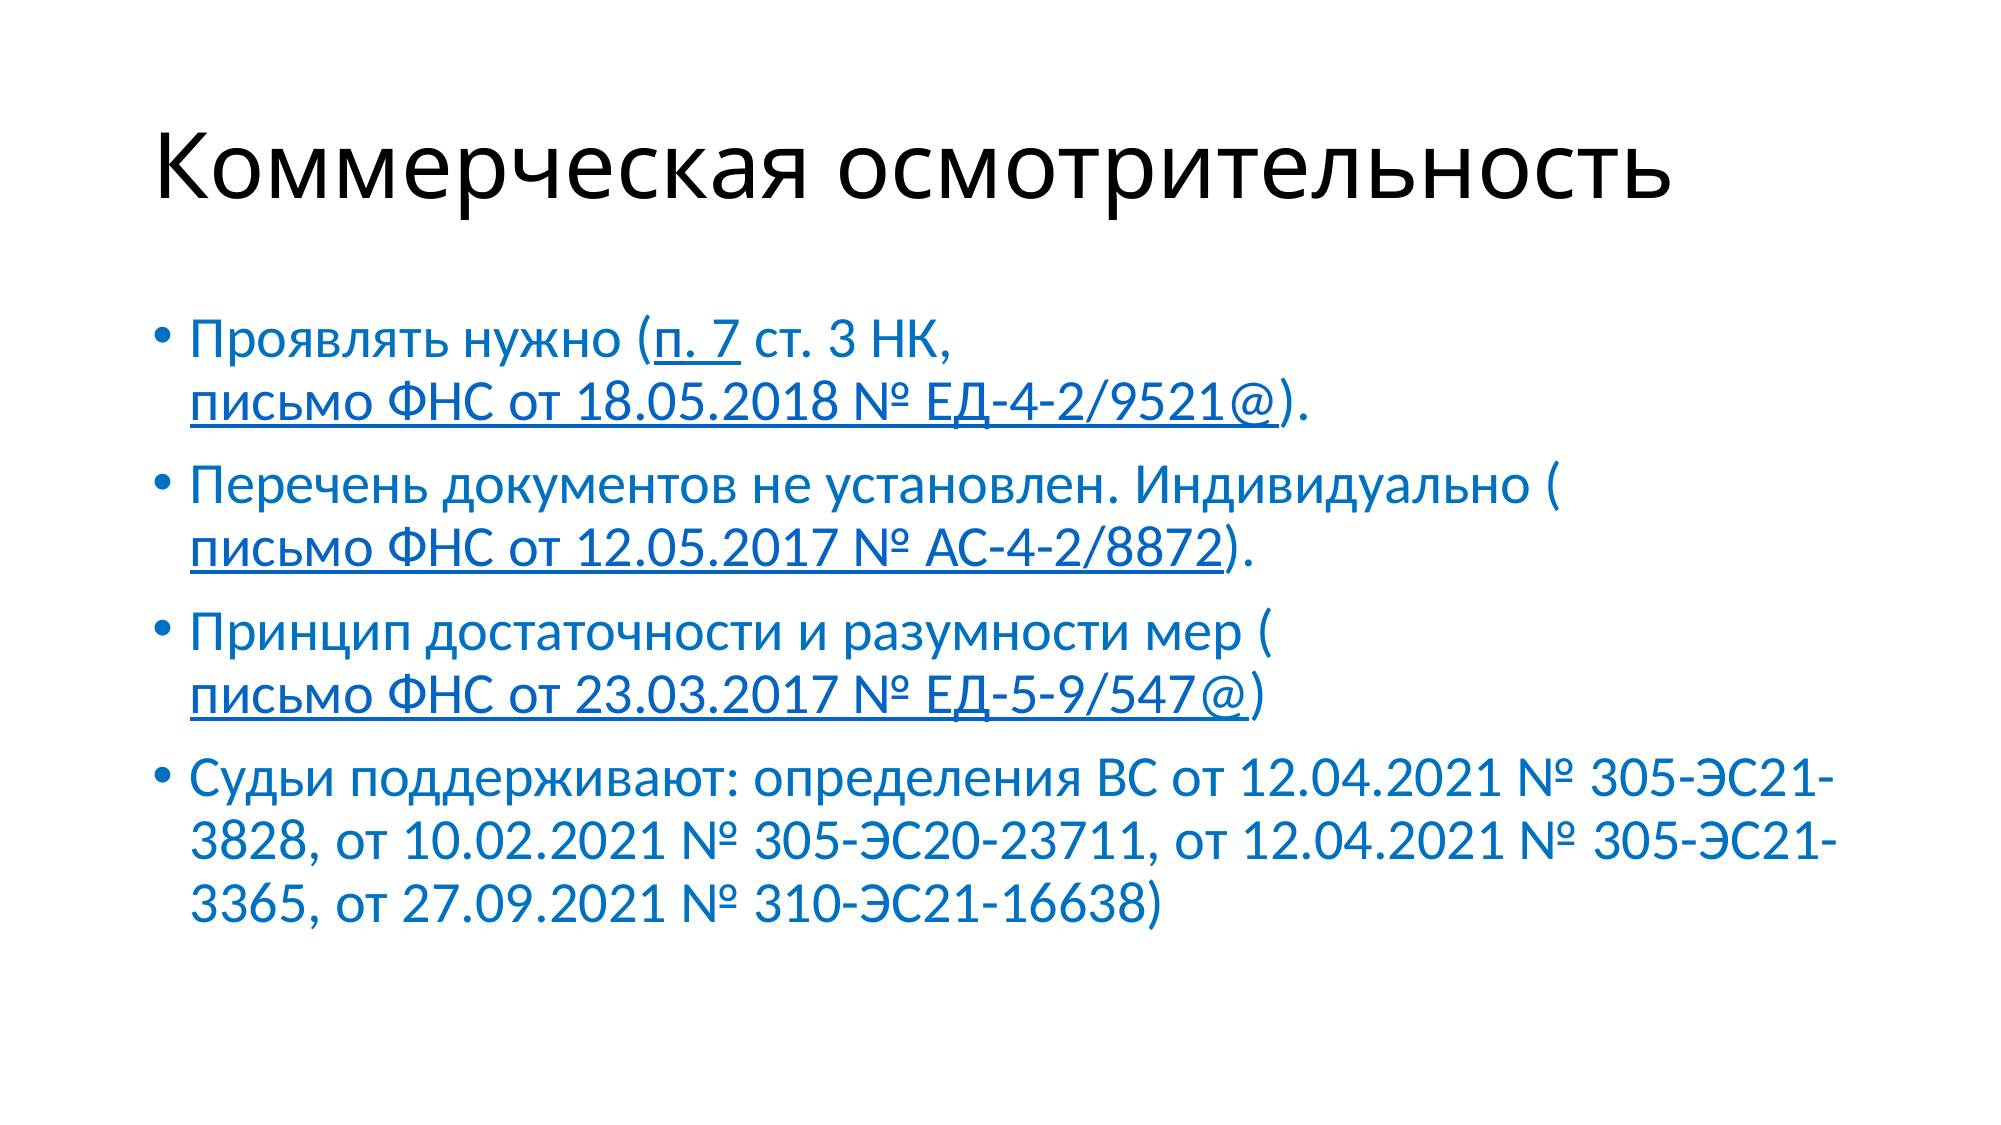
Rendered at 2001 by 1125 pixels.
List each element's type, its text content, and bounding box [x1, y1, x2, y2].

title Коммерческая осмотрительность [137, 59, 1863, 278]
list Проявлять нужно (п. 7 ст. 3 НК, письмо ФНС от 18.05.2018 № ЕД-4-2/9521@). Перечень документов не установлен. Индивидуально (письмо ФНС от 12.05.2017 № АС-4-2/8872). Принцип достаточности и разумности мер (письмо ФНС от 23.03.2017 № ЕД-5-9/547@) Судьи поддерживают: определения ВС от 12.04.2021 № 305-ЭС21-3828, от 10.02.2021 № 305-ЭС20-23711, от 12.04.2021 № 305-ЭС21-3365, от 27.09.2021 № 310-ЭС21-16638) [137, 299, 1863, 1014]
